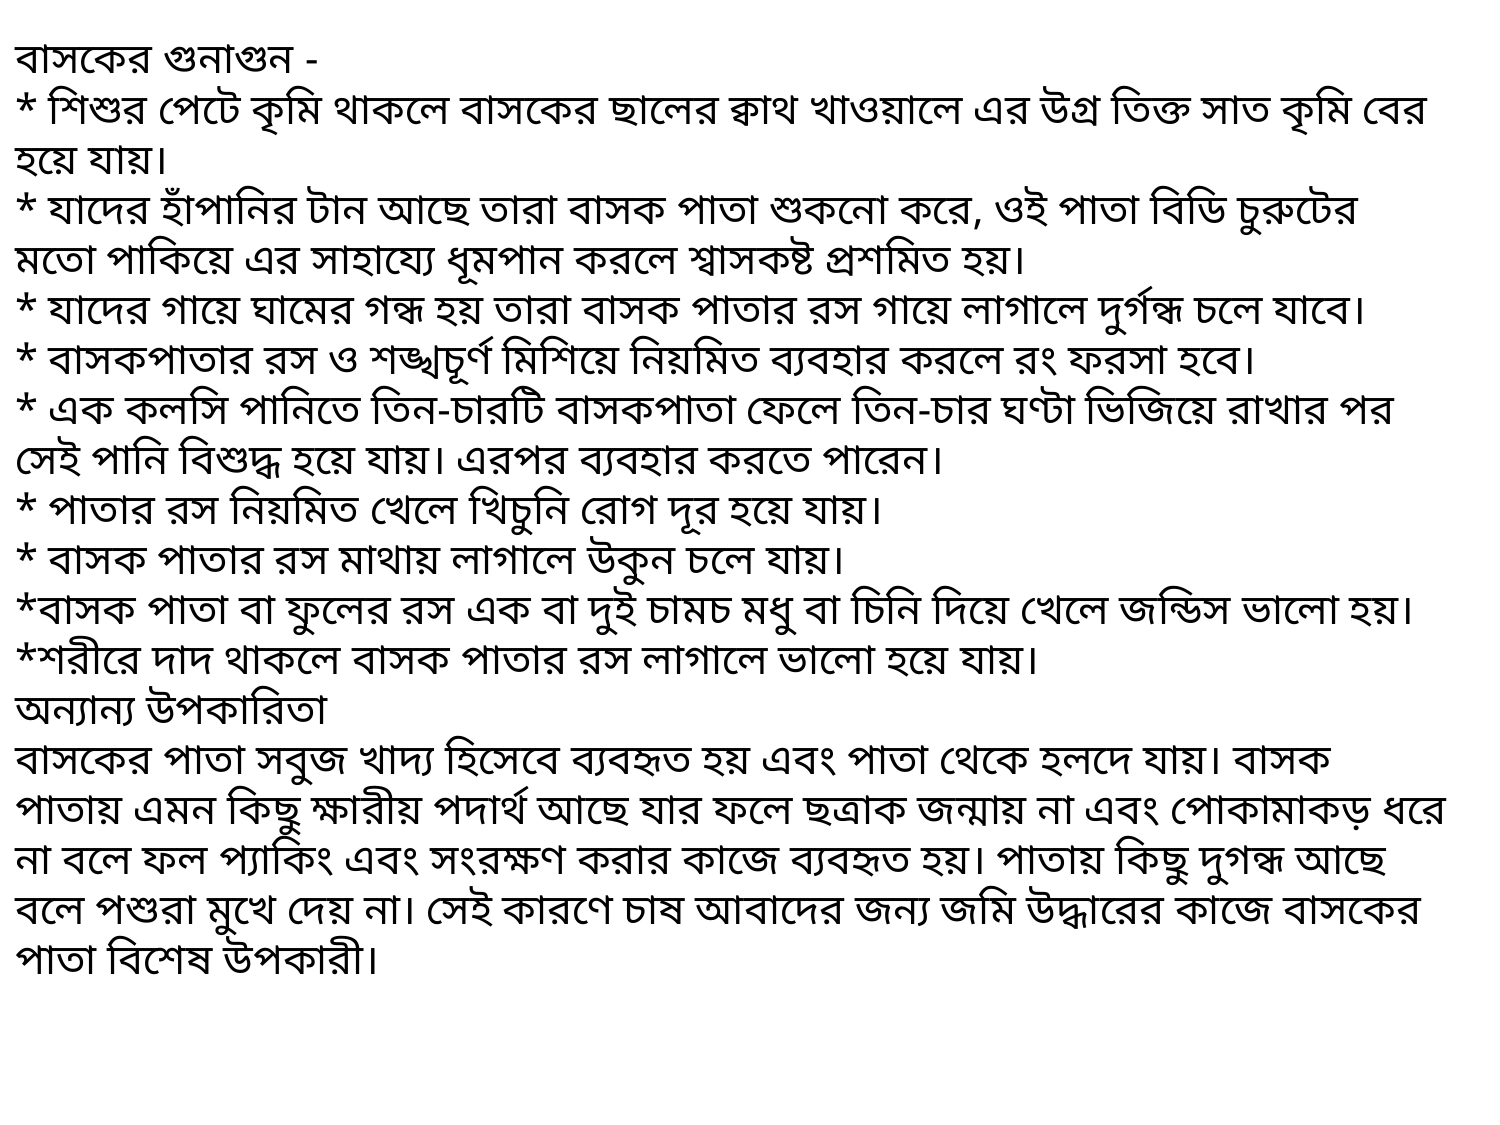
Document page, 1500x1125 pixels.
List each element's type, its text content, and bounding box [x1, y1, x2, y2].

text_box বাসকের গুনাগুন - * শিশুর পেটে কৃমি থাকলে বাসকের ছালের ক্বাথ খাওয়ালে এর উগ্র তিক্ত সাত কৃমি বের হয়ে যায়। * যাদের হাঁপানির টান আছে তারা বাসক পাতা শুকনো করে, ওই পাতা বিডি চুরুটের মতো পাকিয়ে এর সাহায্যে ধূমপান করলে শ্বাসকষ্ট প্রশমিত হয়। * যাদের গায়ে ঘামের গন্ধ হয় তারা বাসক পাতার রস গায়ে লাগালে দুর্গন্ধ চলে যাবে। * বাসকপাতার রস ও শঙ্খচূর্ণ মিশিয়ে নিয়মিত ব্যবহার করলে রং ফরসা হবে। * এক কলসি পানিতে তিন-চারটি বাসকপাতা ফেলে তিন-চার ঘণ্টা ভিজিয়ে রাখার পর সেই পানি বিশুদ্ধ হয়ে যায়। এরপর ব্যবহার করতে পারেন। * পাতার রস নিয়মিত খেলে খিচুনি রোগ দূর হয়ে যায়। * বাসক পাতার রস মাথায় লাগালে উকুন চলে যায়। *বাসক পাতা বা ফুলের রস এক বা দুই চামচ মধু বা চিনি দিয়ে খেলে জন্ডিস ভালো হয়। *শরীরে দাদ থাকলে বাসক পাতার রস লাগালে ভালো হয়ে যায়। অন্যান্য উপকারিতা বাসকের পাতা সবুজ খাদ্য হিসেবে ব্যবহৃত হয় এবং পাতা থেকে হলদে যায়। বাসক পাতায় এমন কিছু ক্ষারীয় পদার্থ আছে যার ফলে ছত্রাক জন্মায় না এবং পোকামাকড় ধরে না বলে ফল প্যাকিং এবং সংরক্ষণ করার কাজে ব্যবহৃত হয়। পাতায় কিছু দুগন্ধ আছে বলে পশুরা মুখে দেয় না। সেই কারণে চাষ আবাদের জন্য জমি উদ্ধারের কাজে বাসকের পাতা বিশেষ উপকারী। [0, 24, 1463, 1091]
